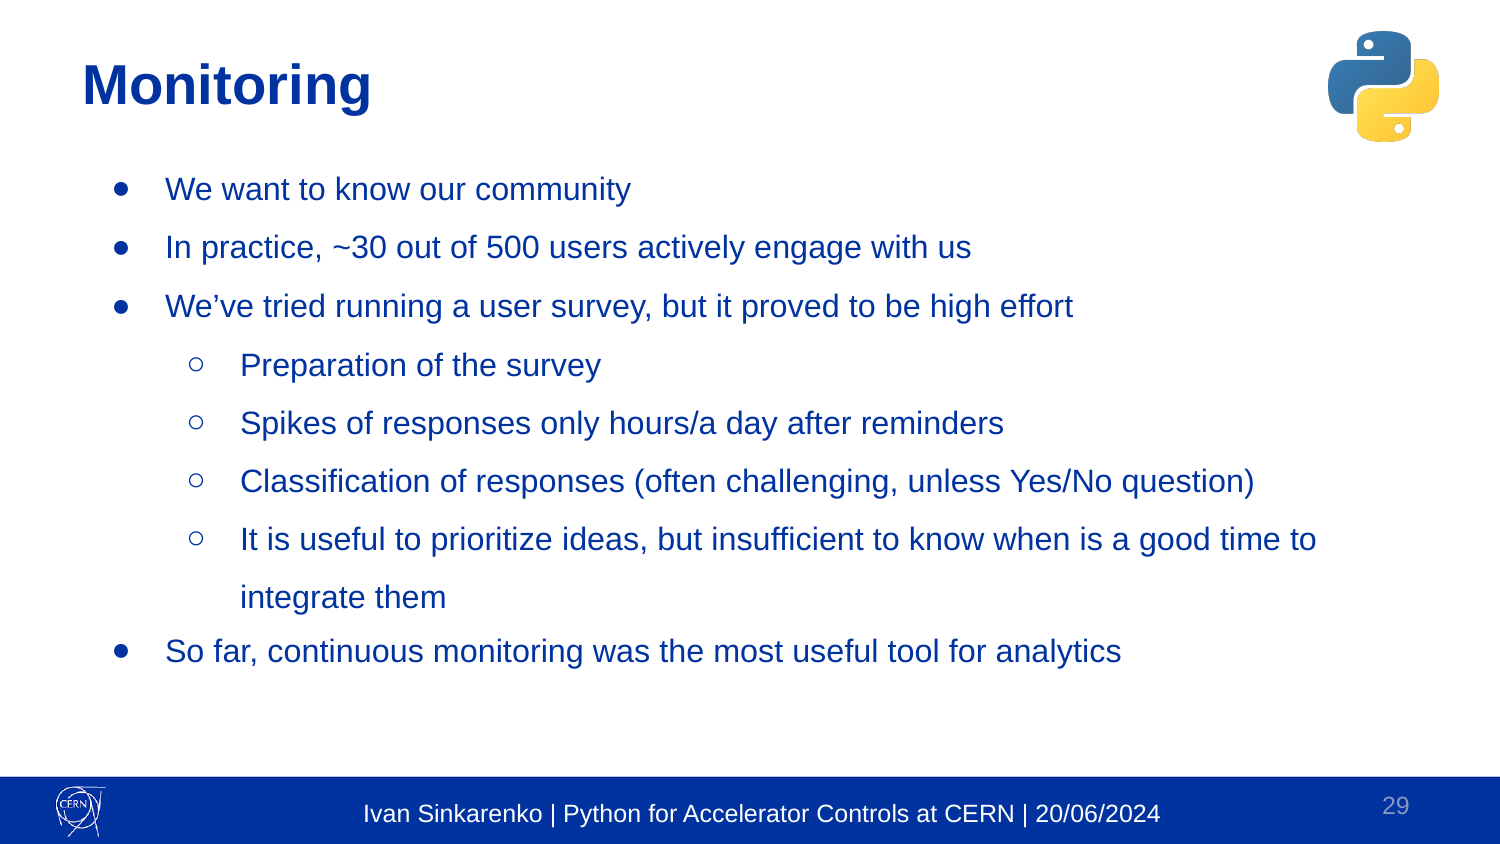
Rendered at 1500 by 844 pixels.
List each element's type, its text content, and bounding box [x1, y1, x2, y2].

title Monitoring [75, 28, 1425, 141]
slide_number ‹#› [1342, 782, 1425, 827]
picture [0, 776, 1500, 844]
list We want to know our community In practice, ~30 out of 500 users actively engage with us [75, 141, 1343, 258]
list We’ve tried running a user survey, but it proved to be high effort Preparation of the survey Spikes of responses only hours/a day after reminders Classification of responses (often challenging, unless Yes/No question) It is useful to prioritize ideas, but insufficient to know when is a good time to integrate them [75, 258, 1343, 603]
picture [1328, 31, 1440, 142]
list So far, continuous monitoring was the most useful tool for analytics [75, 603, 1343, 680]
